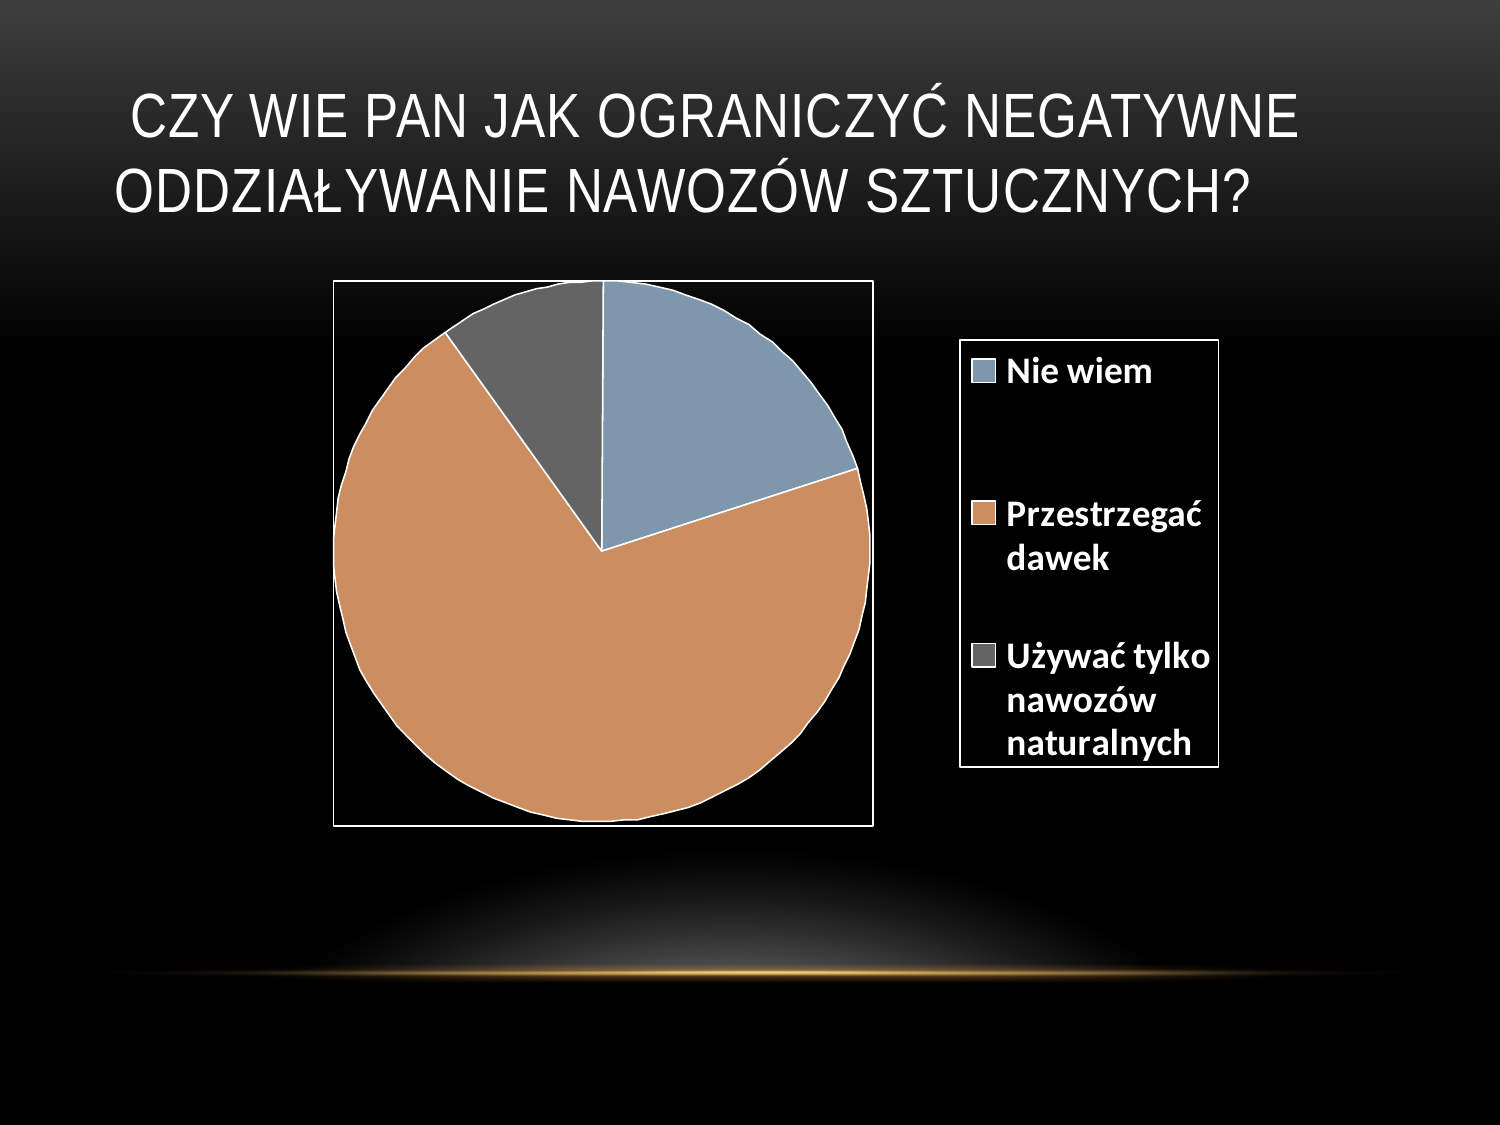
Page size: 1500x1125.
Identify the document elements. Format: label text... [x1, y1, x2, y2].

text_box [241, 219, 1235, 888]
list [99, 262, 1400, 938]
picture [0, 0, 1500, 1125]
title czy wie pan jak ograniczyć negatywne oddziaływanie nawozów sztucznych? [99, 45, 1400, 233]
